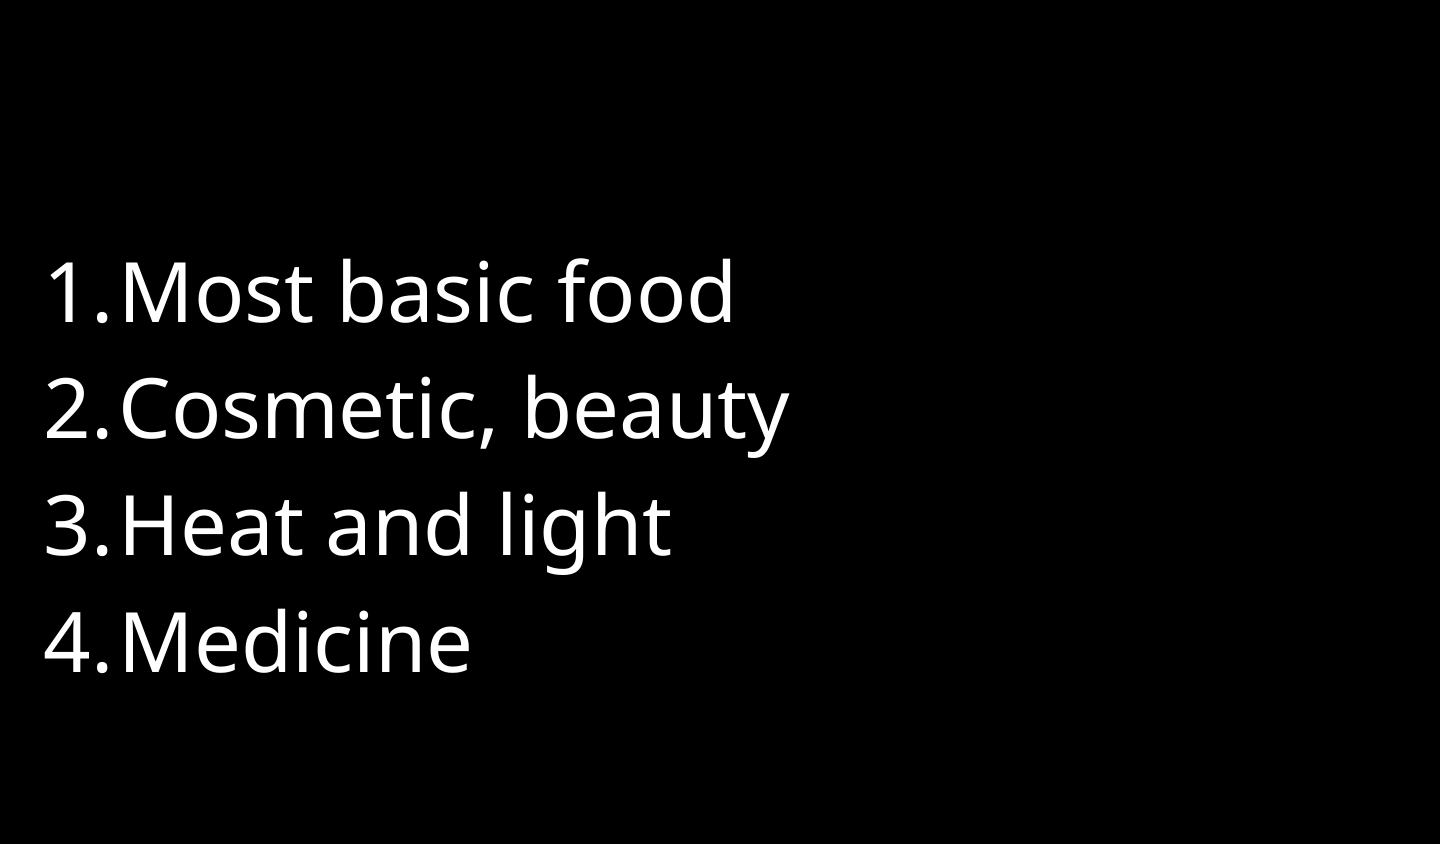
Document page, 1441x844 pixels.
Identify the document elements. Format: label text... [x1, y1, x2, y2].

subtitle Most basic food Cosmetic, beauty Heat and light Medicine [32, 0, 1408, 844]
